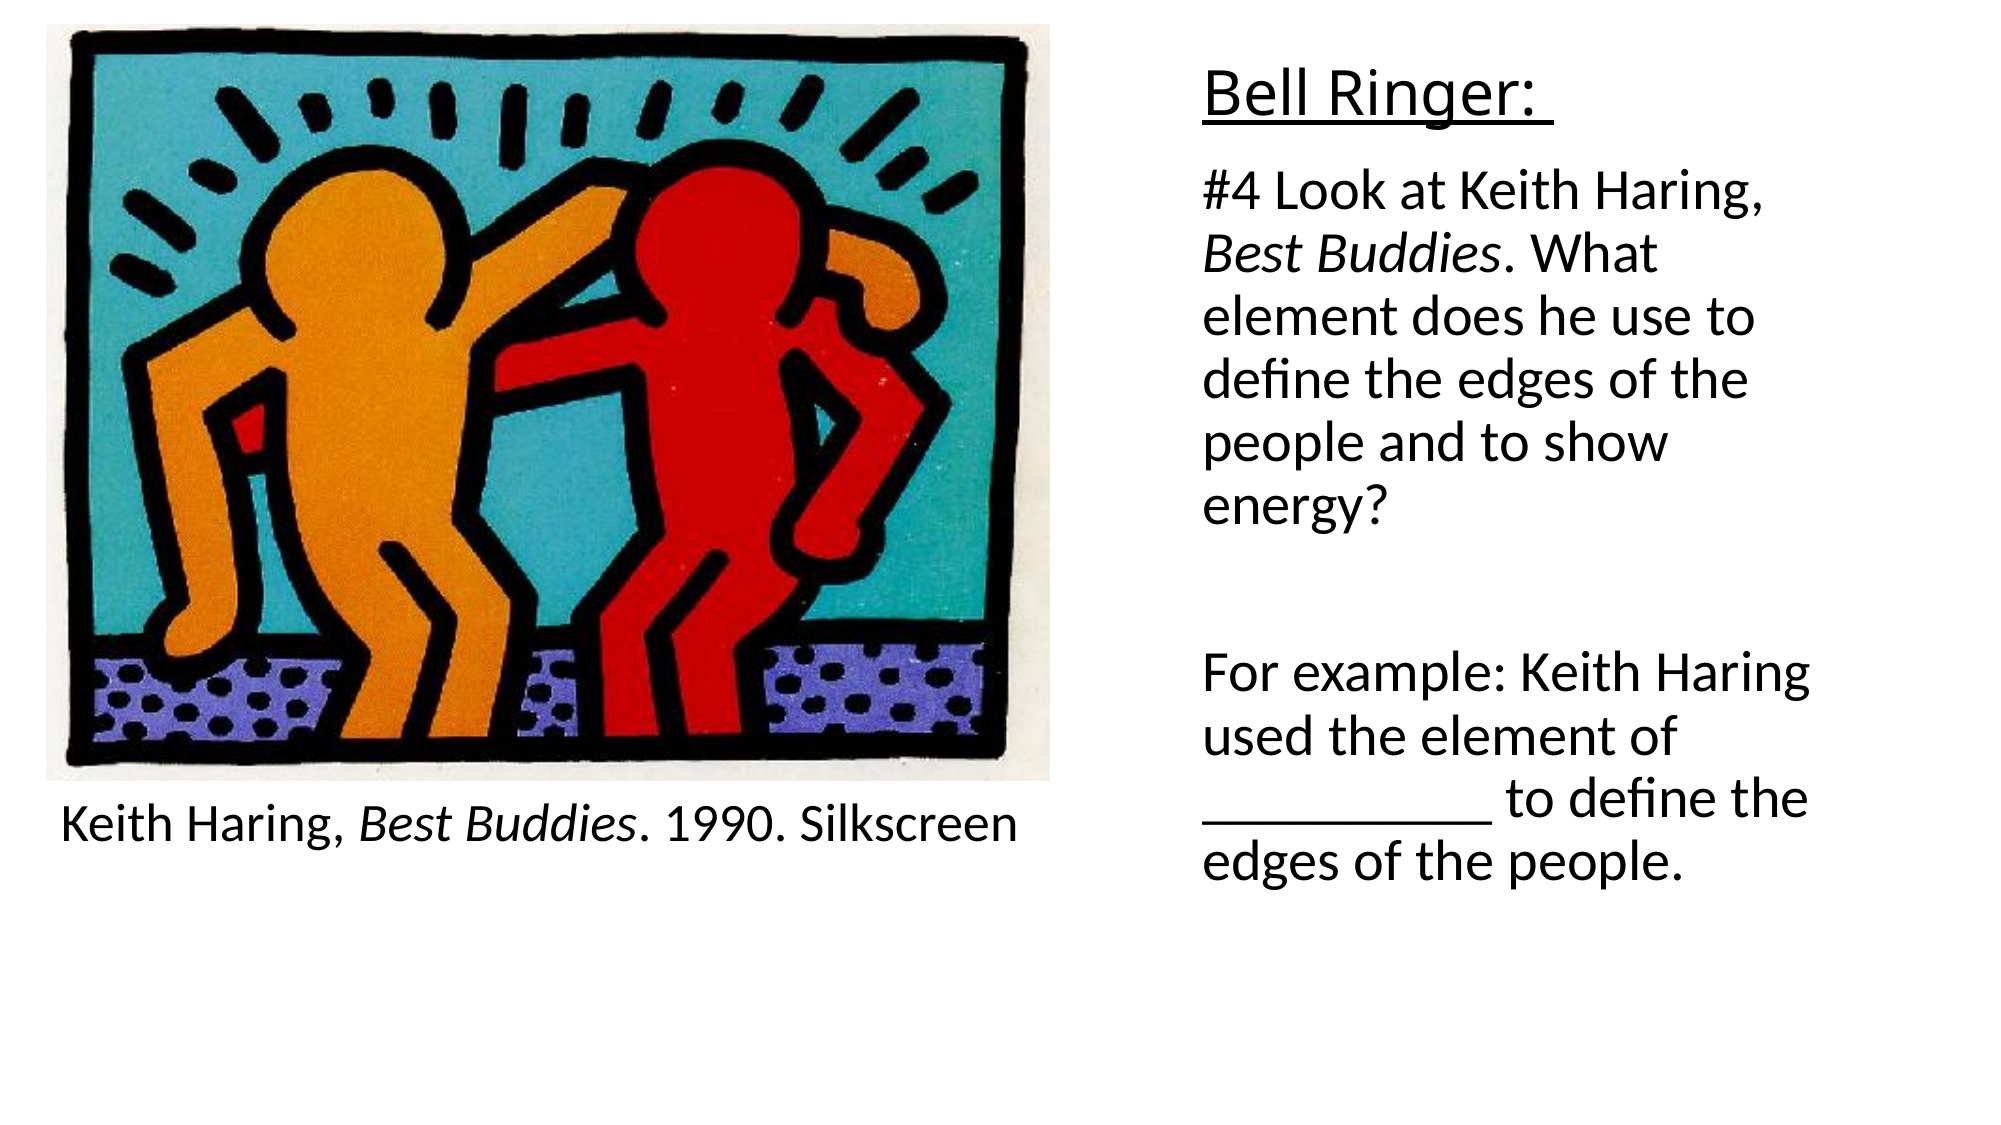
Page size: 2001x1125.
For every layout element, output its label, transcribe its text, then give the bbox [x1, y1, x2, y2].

title Bell Ringer: [1187, 59, 1863, 131]
picture [46, 24, 1050, 781]
list #4 Look at Keith Haring, Best Buddies. What element does he use to define the edges of the people and to show energy? For example: Keith Haring used the element of __________ to define the edges of the people. [1187, 151, 1863, 1014]
text_box Keith Haring, Best Buddies. 1990. Silkscreen [46, 780, 1141, 860]
